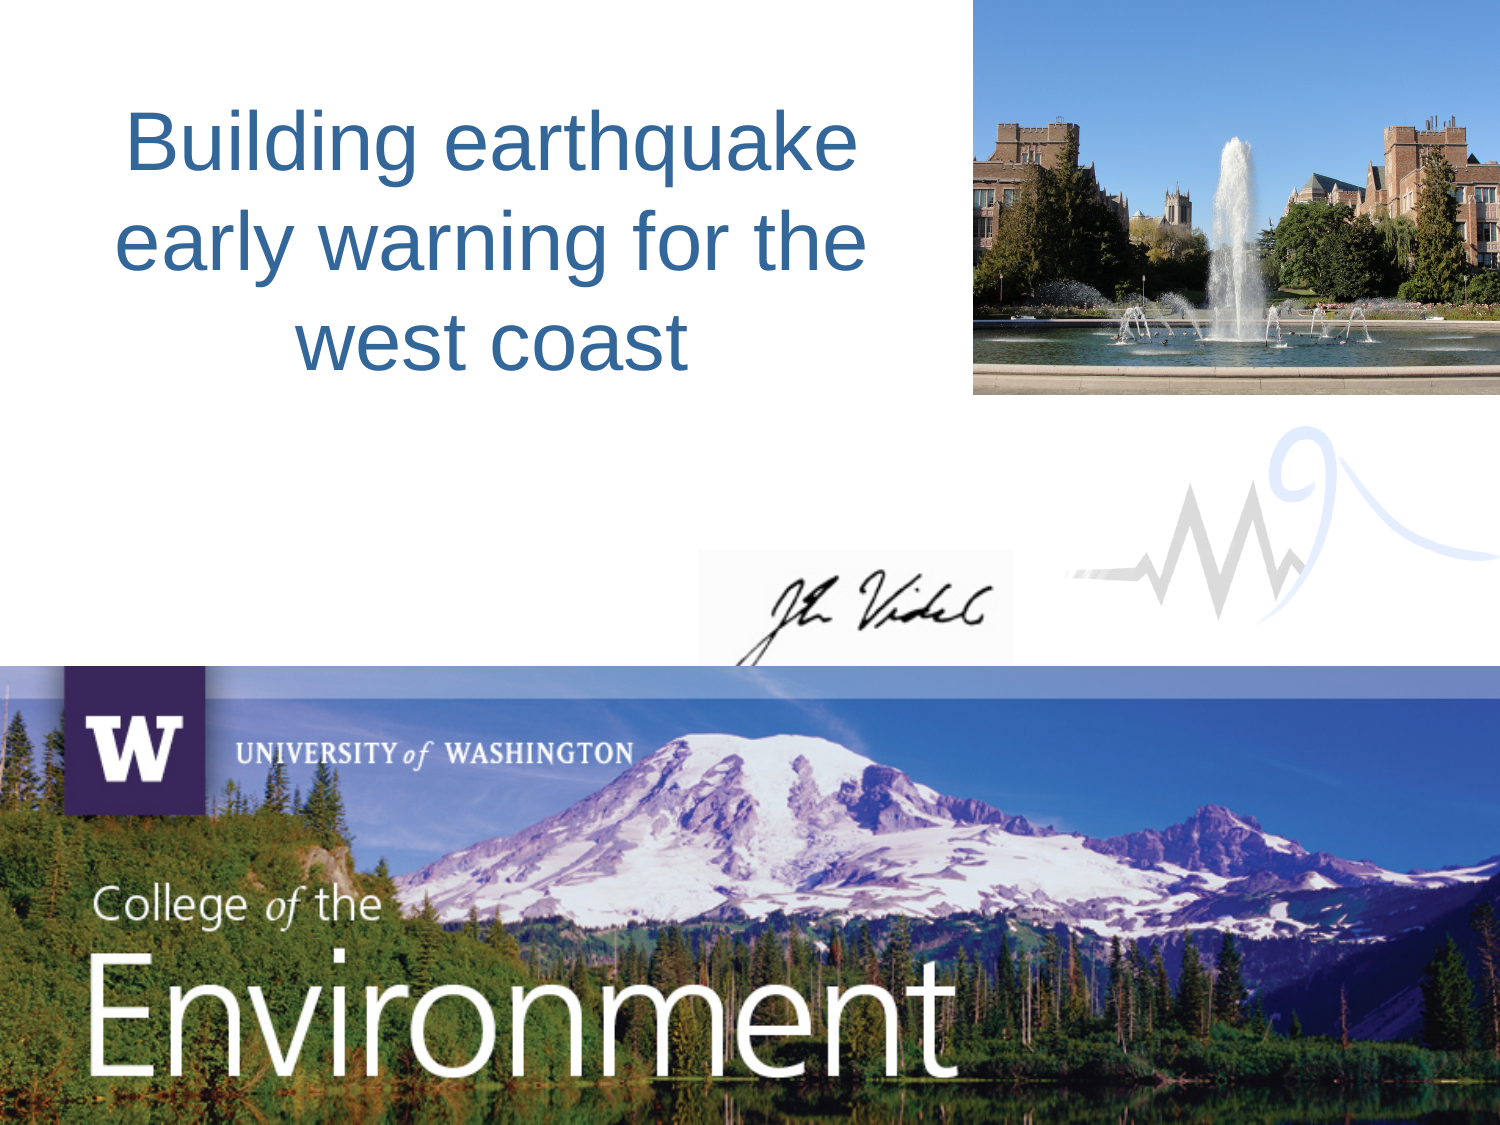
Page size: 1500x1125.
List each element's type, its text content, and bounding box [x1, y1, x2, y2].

picture [0, 0, 1500, 1125]
title Building earthquake early warning for the west coast [24, 61, 961, 413]
